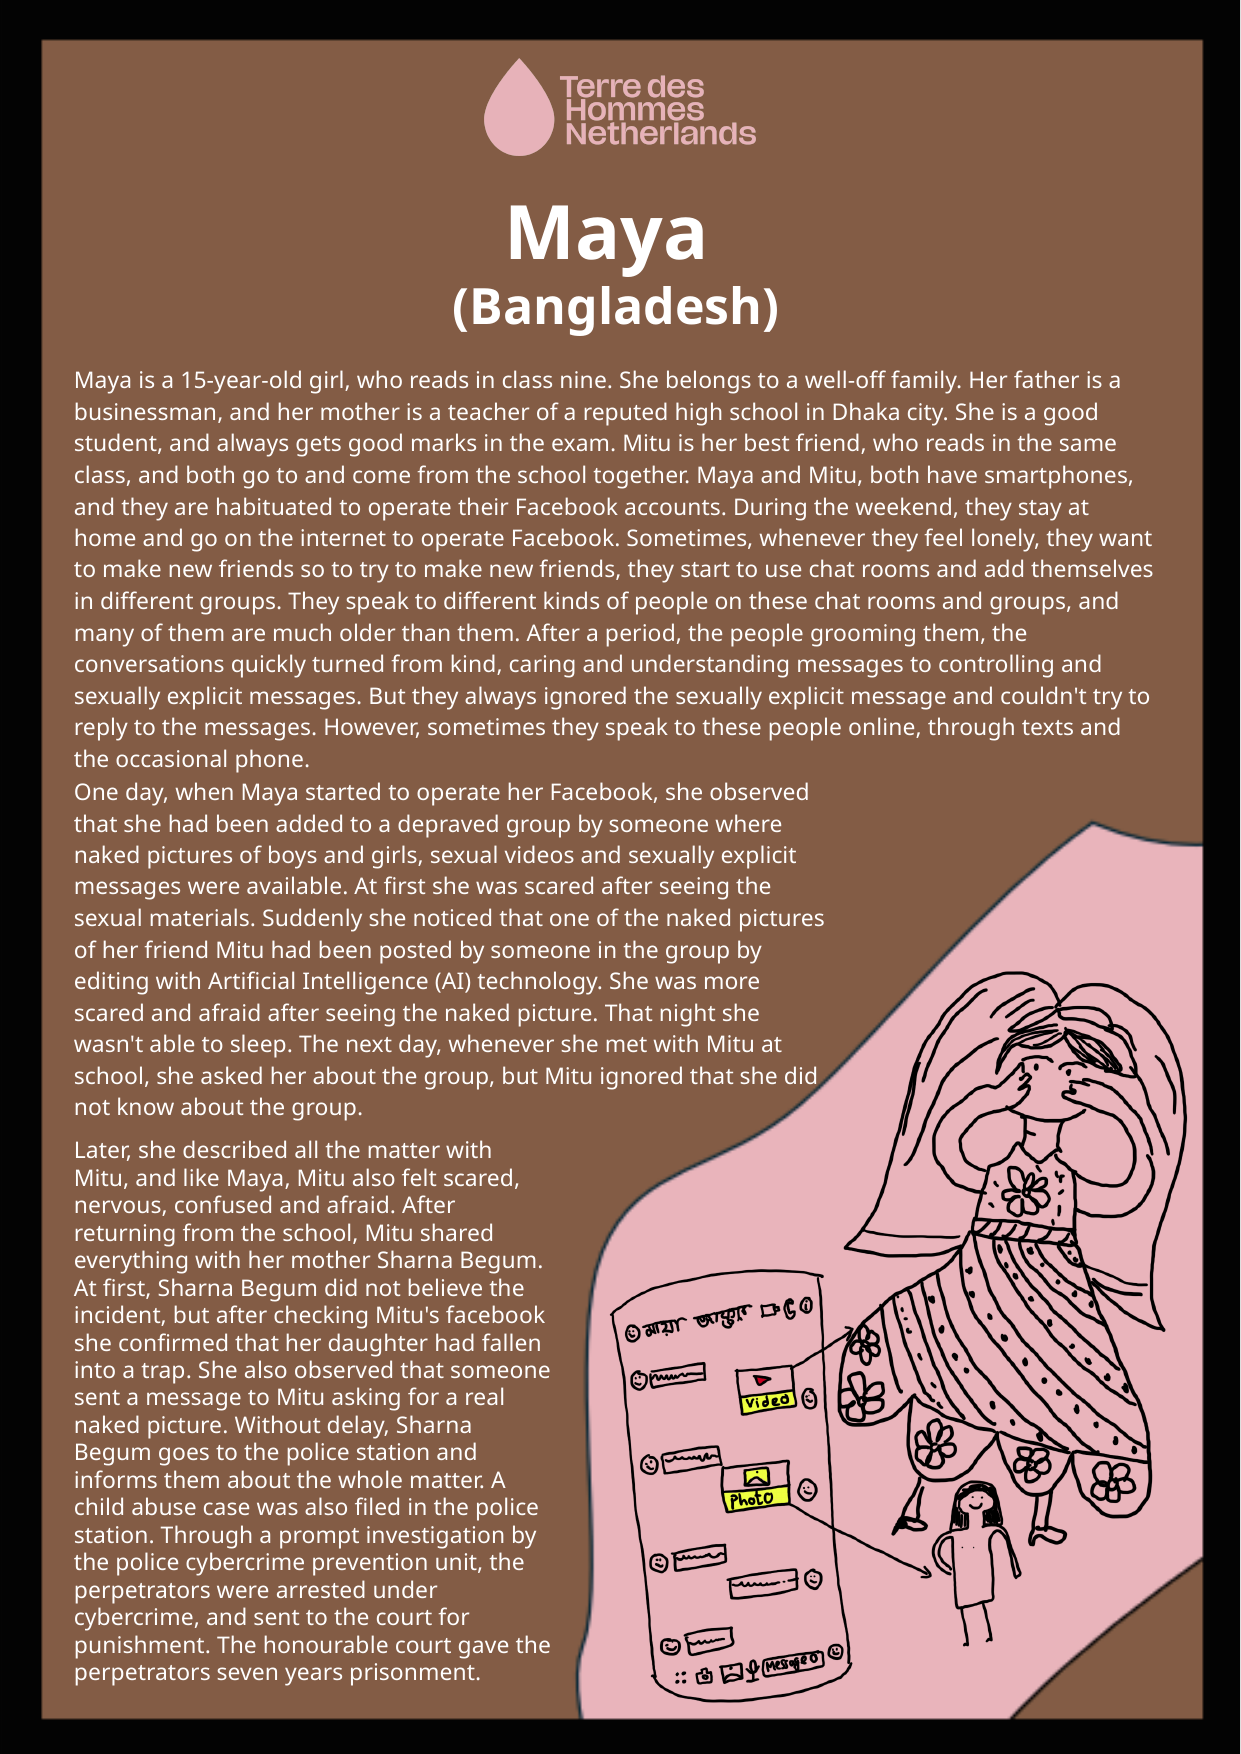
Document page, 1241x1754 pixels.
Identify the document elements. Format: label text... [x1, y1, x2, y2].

text_box Maya (Bangladesh) [262, 177, 970, 343]
text_box Maya is a 15-year-old girl, who reads in class nine. She belongs to a well-off family. Her father is a businessman, and her mother is a teacher of a reputed high school in Dhaka city. She is a good student, and always gets good marks in the exam. Mitu is her best friend, who reads in the same class, and both go to and come from the school together. Maya and Mitu, both have smartphones, and they are habituated to operate their Facebook accounts. During the weekend, they stay at home and go on the internet to operate Facebook. Sometimes, whenever they feel lonely, they want to make new friends so to try to make new friends, they start to use chat rooms and add themselves in different groups. They speak to different kinds of people on these chat rooms and groups, and many of them are much older than them. After a period, the people grooming them, the conversations quickly turned from kind, caring and understanding messages to controlling and sexually explicit messages. But they always ignored the sexually explicit message and couldn't try to reply to the messages. However, sometimes they speak to these people online, through texts and the occasional phone. [58, 354, 1172, 780]
text_box Later, she described all the matter with Mitu, and like Maya, Mitu also felt scared, nervous, confused and afraid. After returning from the school, Mitu shared everything with her mother Sharna Begum. At first, Sharna Begum did not believe the incident, but after checking Mitu's facebook she confirmed that her daughter had fallen into a trap. She also observed that someone sent a message to Mitu asking for a real naked picture. Without delay, Sharna Begum goes to the police station and informs them about the whole matter. A child abuse case was also filed in the police station. Through a prompt investigation by the police cybercrime prevention unit, the perpetrators were arrested under cybercrime, and sent to the court for punishment. The honourable court gave the perpetrators seven years prisonment. [58, 1128, 564, 1693]
picture [0, 0, 1241, 1754]
text_box One day, when Maya started to operate her Facebook, she observed that she had been added to a depraved group by someone where naked pictures of boys and girls, sexual videos and sexually explicit messages were available. At first she was scared after seeing the sexual materials. Suddenly she noticed that one of the naked pictures of her friend Mitu had been posted by someone in the group by editing with Artificial Intelligence (AI) technology. She was more scared and afraid after seeing the naked picture. That night she wasn't able to sleep. The next day, whenever she met with Mitu at school, she asked her about the group, but Mitu ignored that she did not know about the group. [59, 780, 843, 1128]
